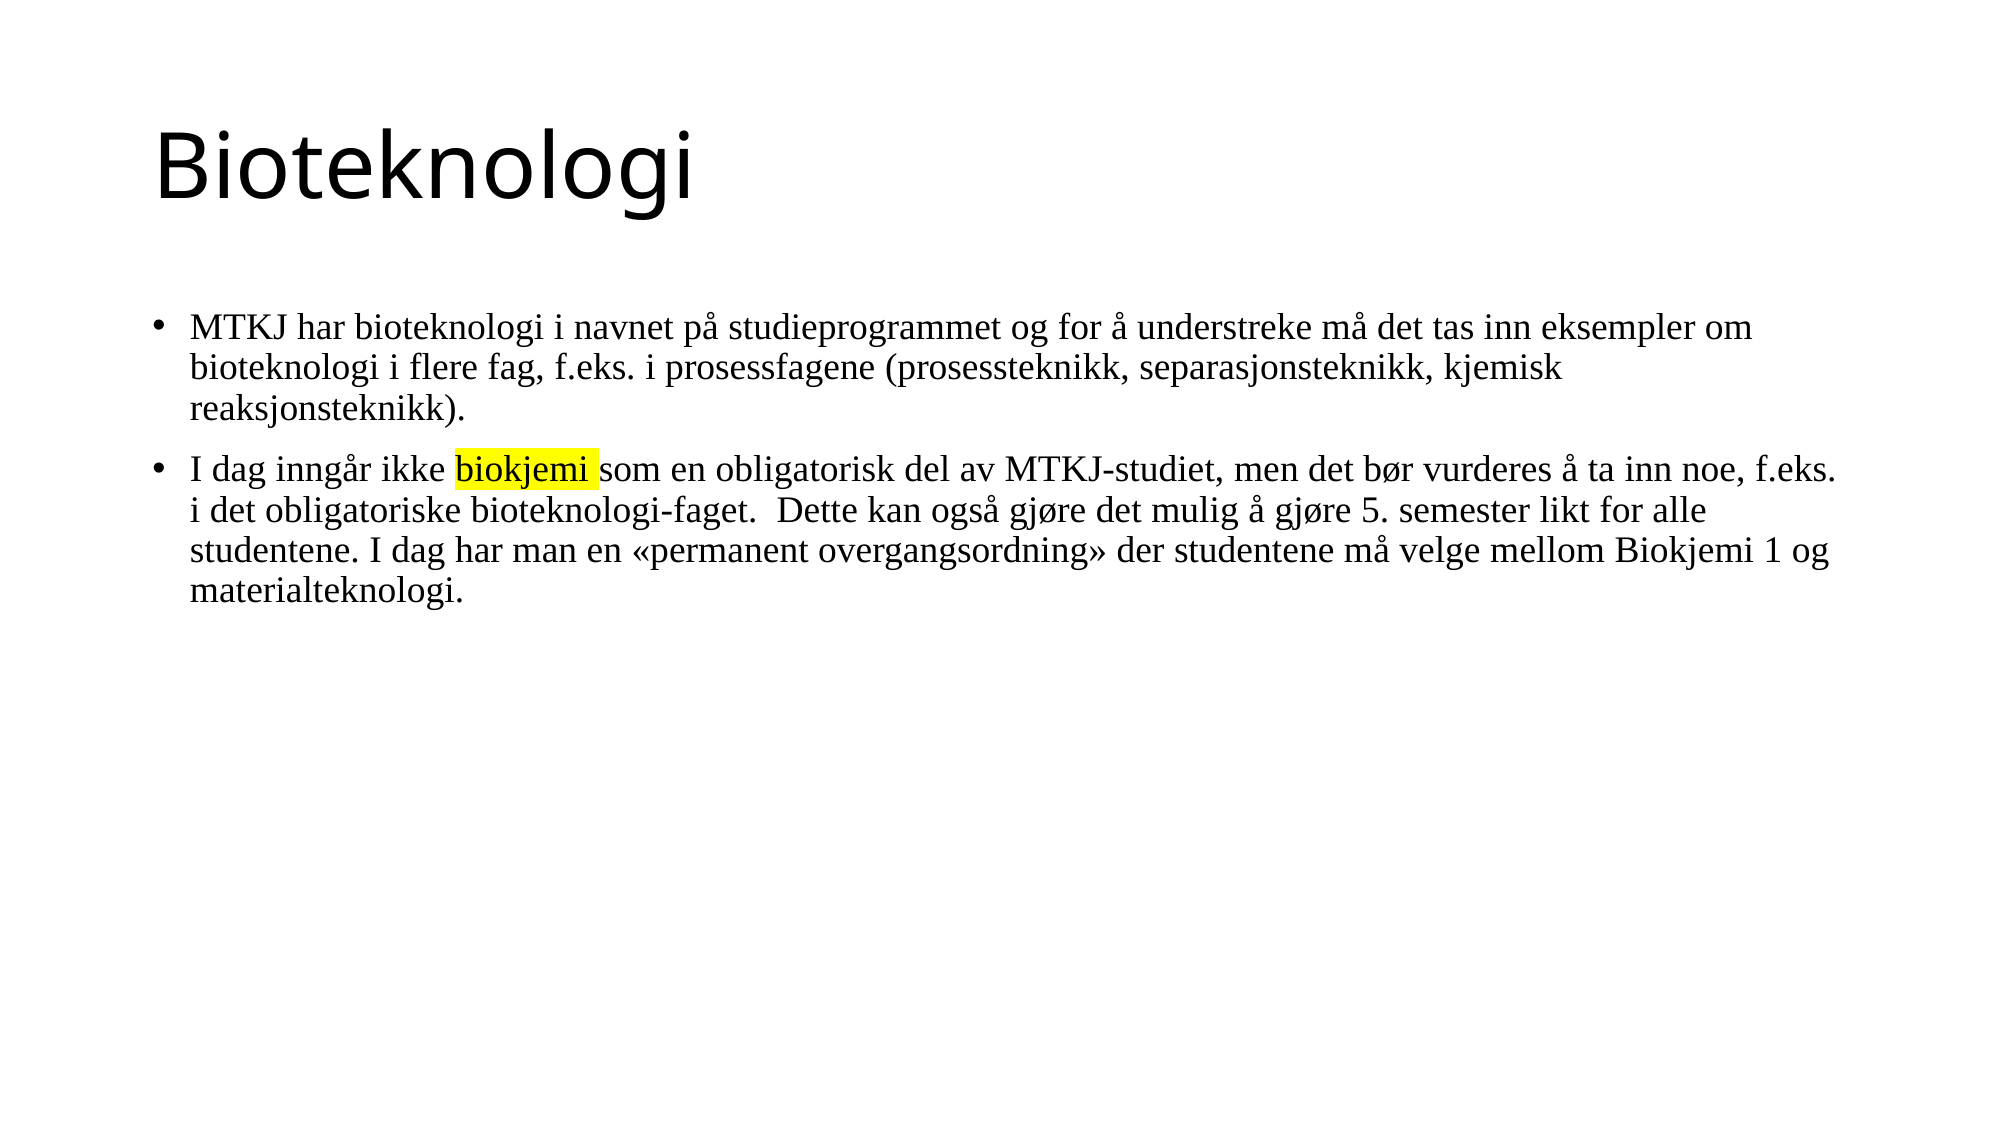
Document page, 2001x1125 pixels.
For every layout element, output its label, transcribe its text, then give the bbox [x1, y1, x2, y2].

list MTKJ har bioteknologi i navnet på studieprogrammet og for å understreke må det tas inn eksempler om bioteknologi i flere fag, f.eks. i prosessfagene (prosessteknikk, separasjonsteknikk, kjemisk reaksjonsteknikk). I dag inngår ikke biokjemi som en obligatorisk del av MTKJ-studiet, men det bør vurderes å ta inn noe, f.eks. i det obligatoriske bioteknologi-faget. Dette kan også gjøre det mulig å gjøre 5. semester likt for alle studentene. I dag har man en «permanent overgangsordning» der studentene må velge mellom Biokjemi 1 og materialteknologi. [137, 299, 1863, 1014]
title Bioteknologi [137, 59, 1863, 278]
